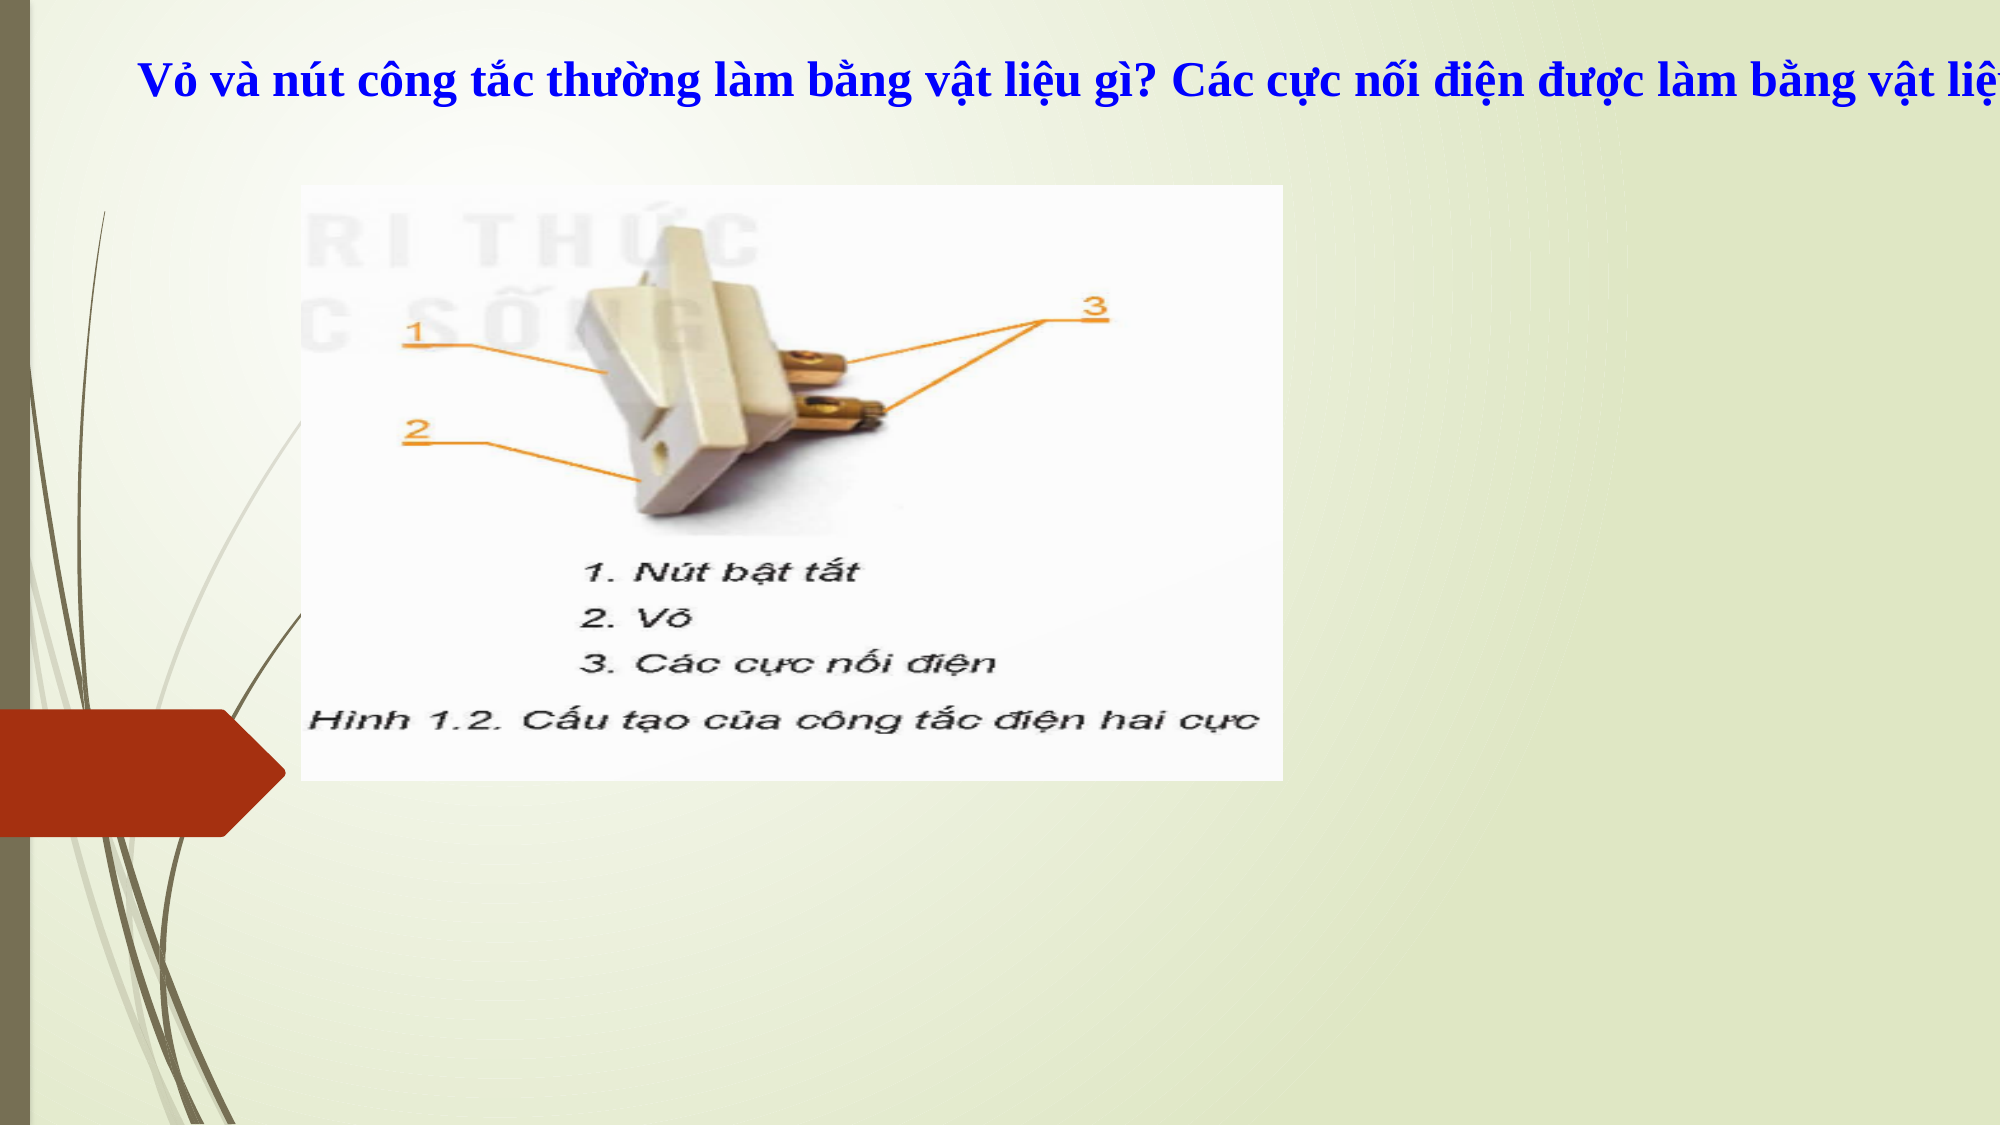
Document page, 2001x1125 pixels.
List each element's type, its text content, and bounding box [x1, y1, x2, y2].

picture [301, 184, 1283, 781]
text_box Vỏ và nút công tắc thường làm bằng vật liệu gì? Các cực nối điện được làm bằng vật liệu gì? [122, 39, 2000, 114]
